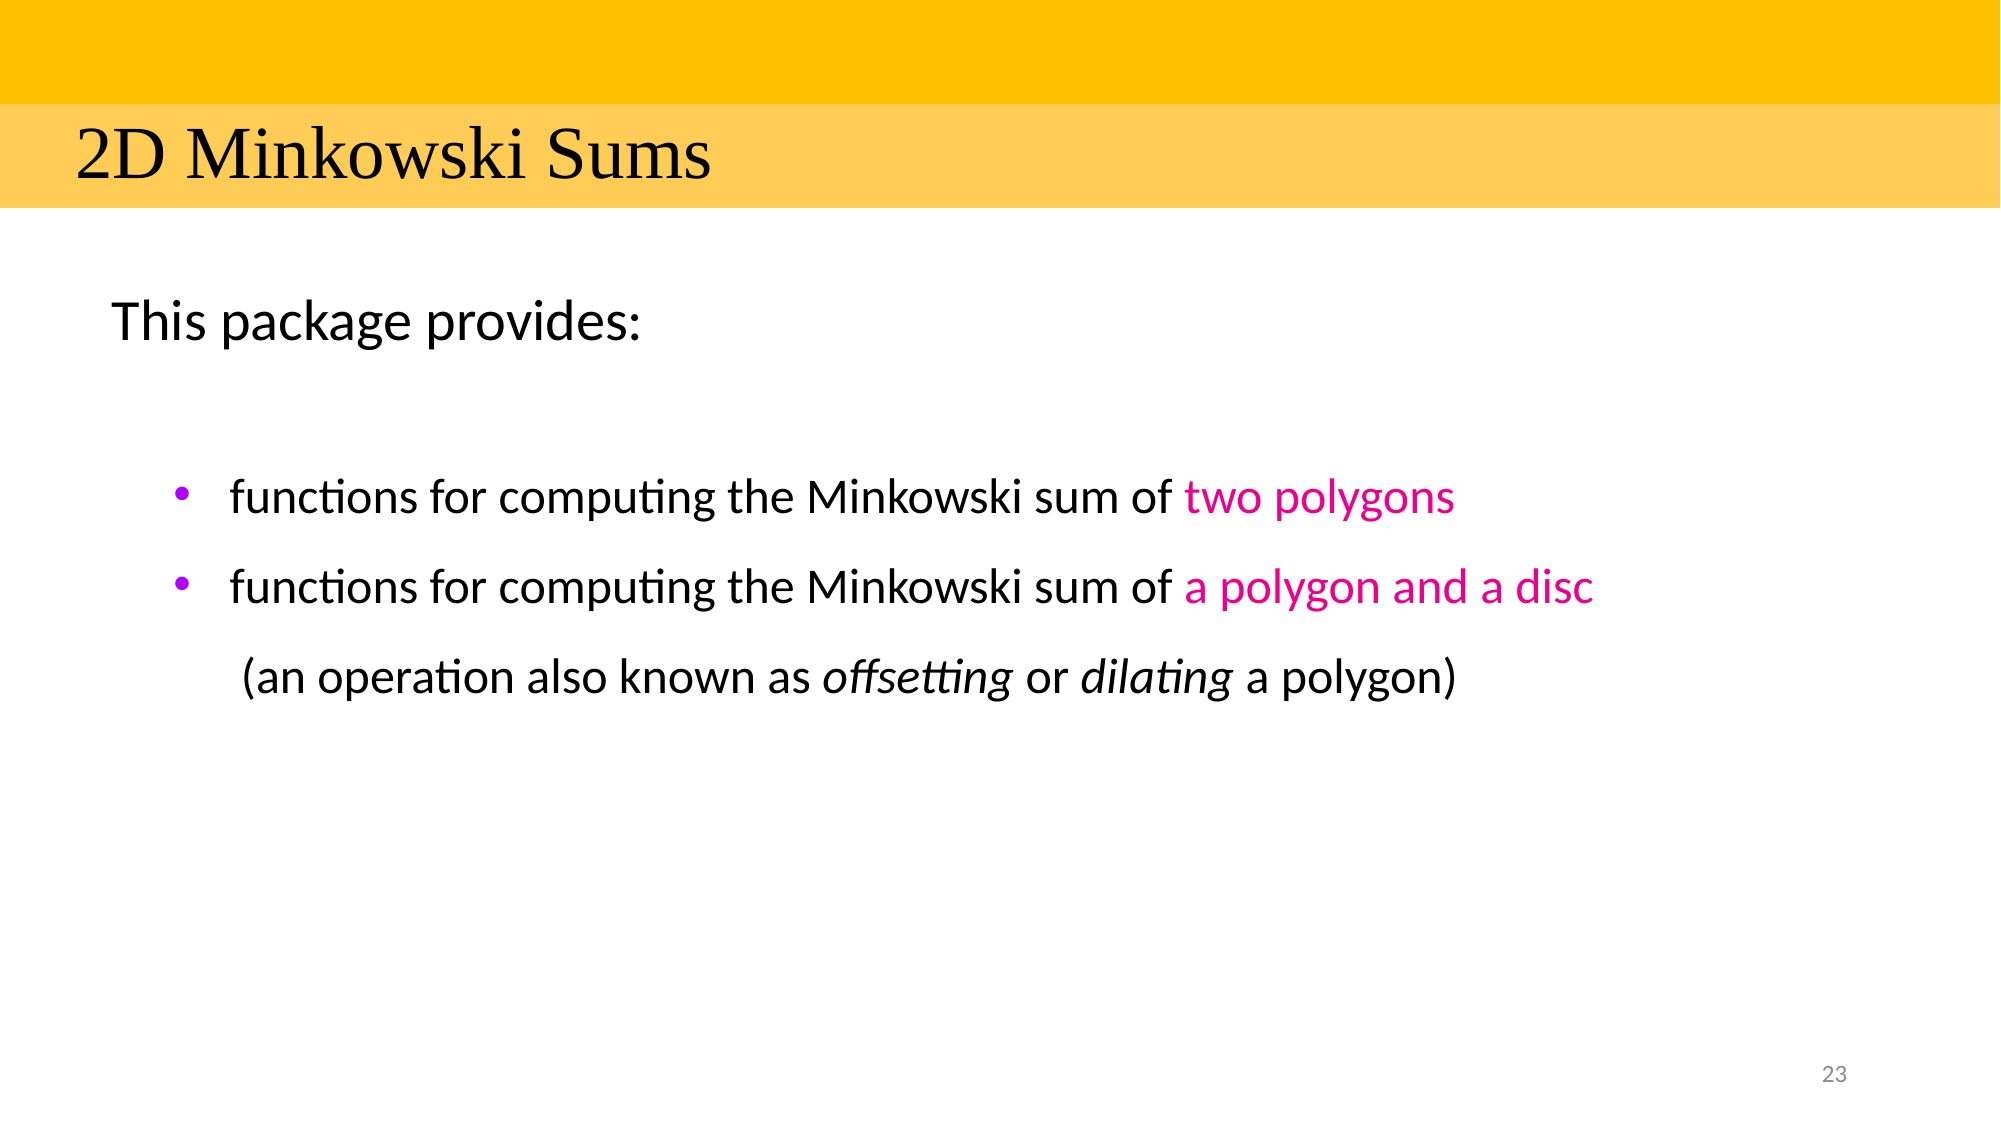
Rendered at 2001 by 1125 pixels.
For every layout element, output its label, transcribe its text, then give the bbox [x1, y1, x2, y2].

text_box This package provides: [97, 275, 1837, 360]
text_box functions for computing the Minkowski sum of two polygons functions for computing the Minkowski sum of a polygon and a disc (an operation also known as offsetting or dilating a polygon) [158, 426, 1819, 711]
slide_number 23 [1412, 1042, 1863, 1103]
table_header [0, 0, 2000, 104]
table_cell 2D Minkowski Sums [0, 104, 2000, 208]
